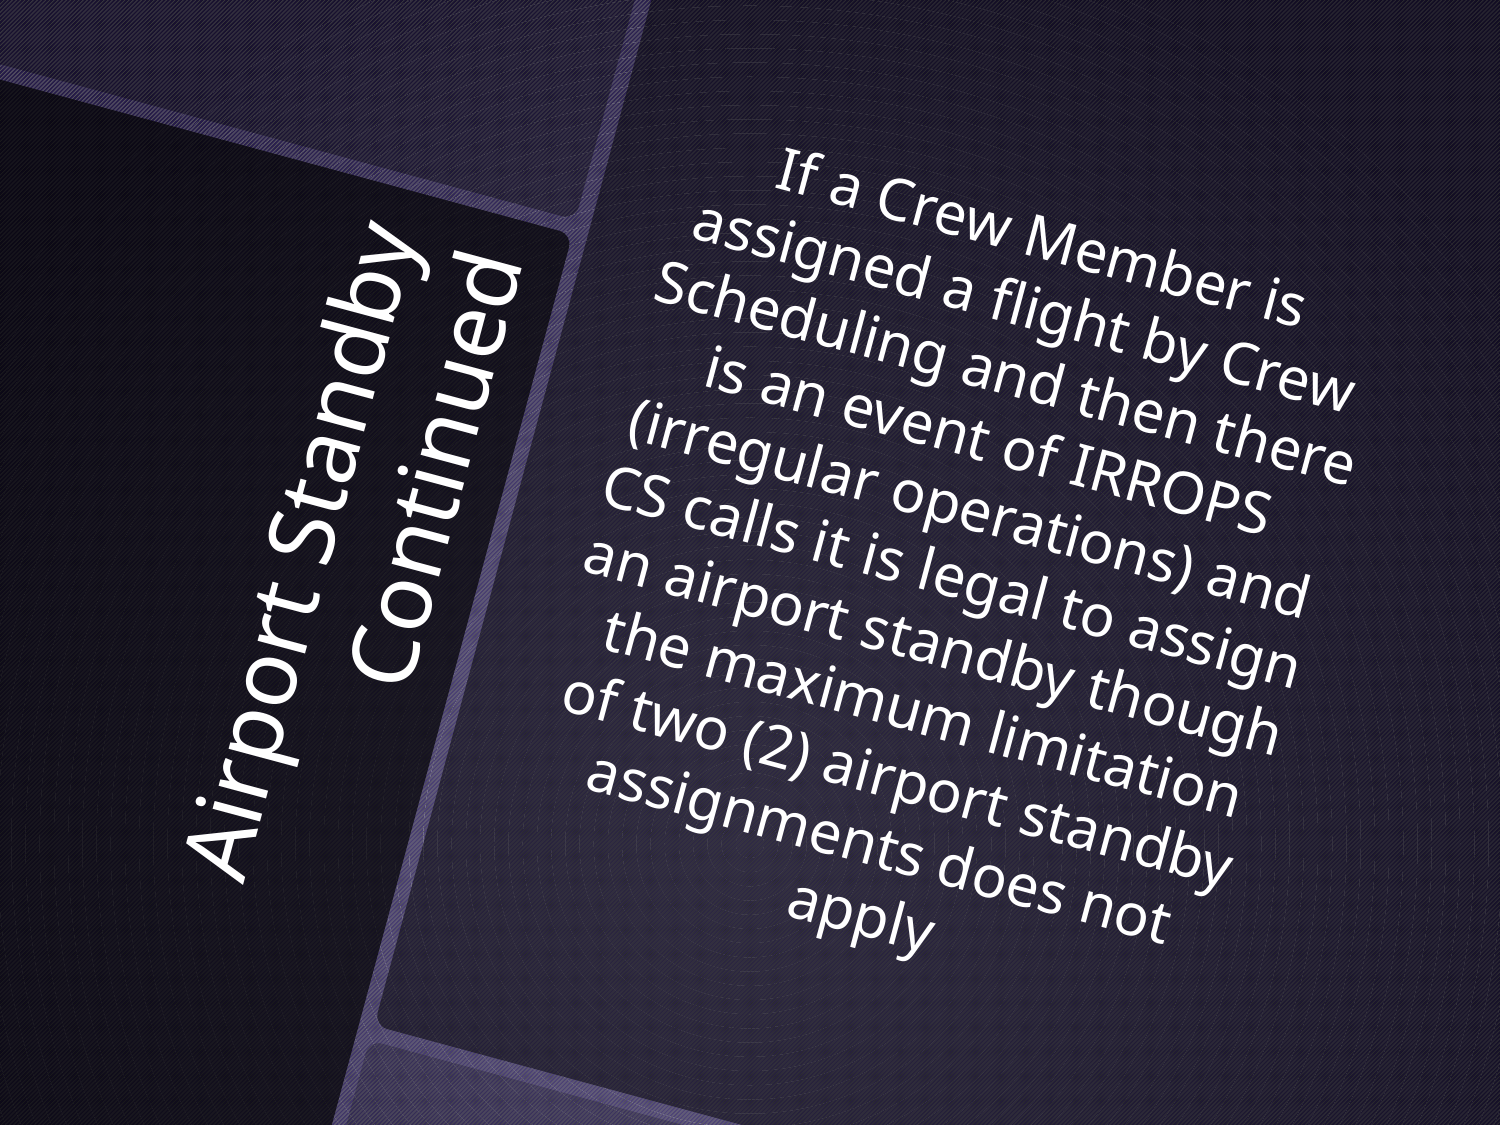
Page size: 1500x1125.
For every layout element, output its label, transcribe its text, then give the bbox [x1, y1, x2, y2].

list If a Crew Member is assigned a flight by Crew Scheduling and then there is an event of IRROPS (irregular operations) and CS calls it is legal to assign an airport standby though the maximum limitation of two (2) airport standby assignments does not apply [475, 72, 1430, 1076]
title Airport Standby Continued [69, 181, 554, 1056]
